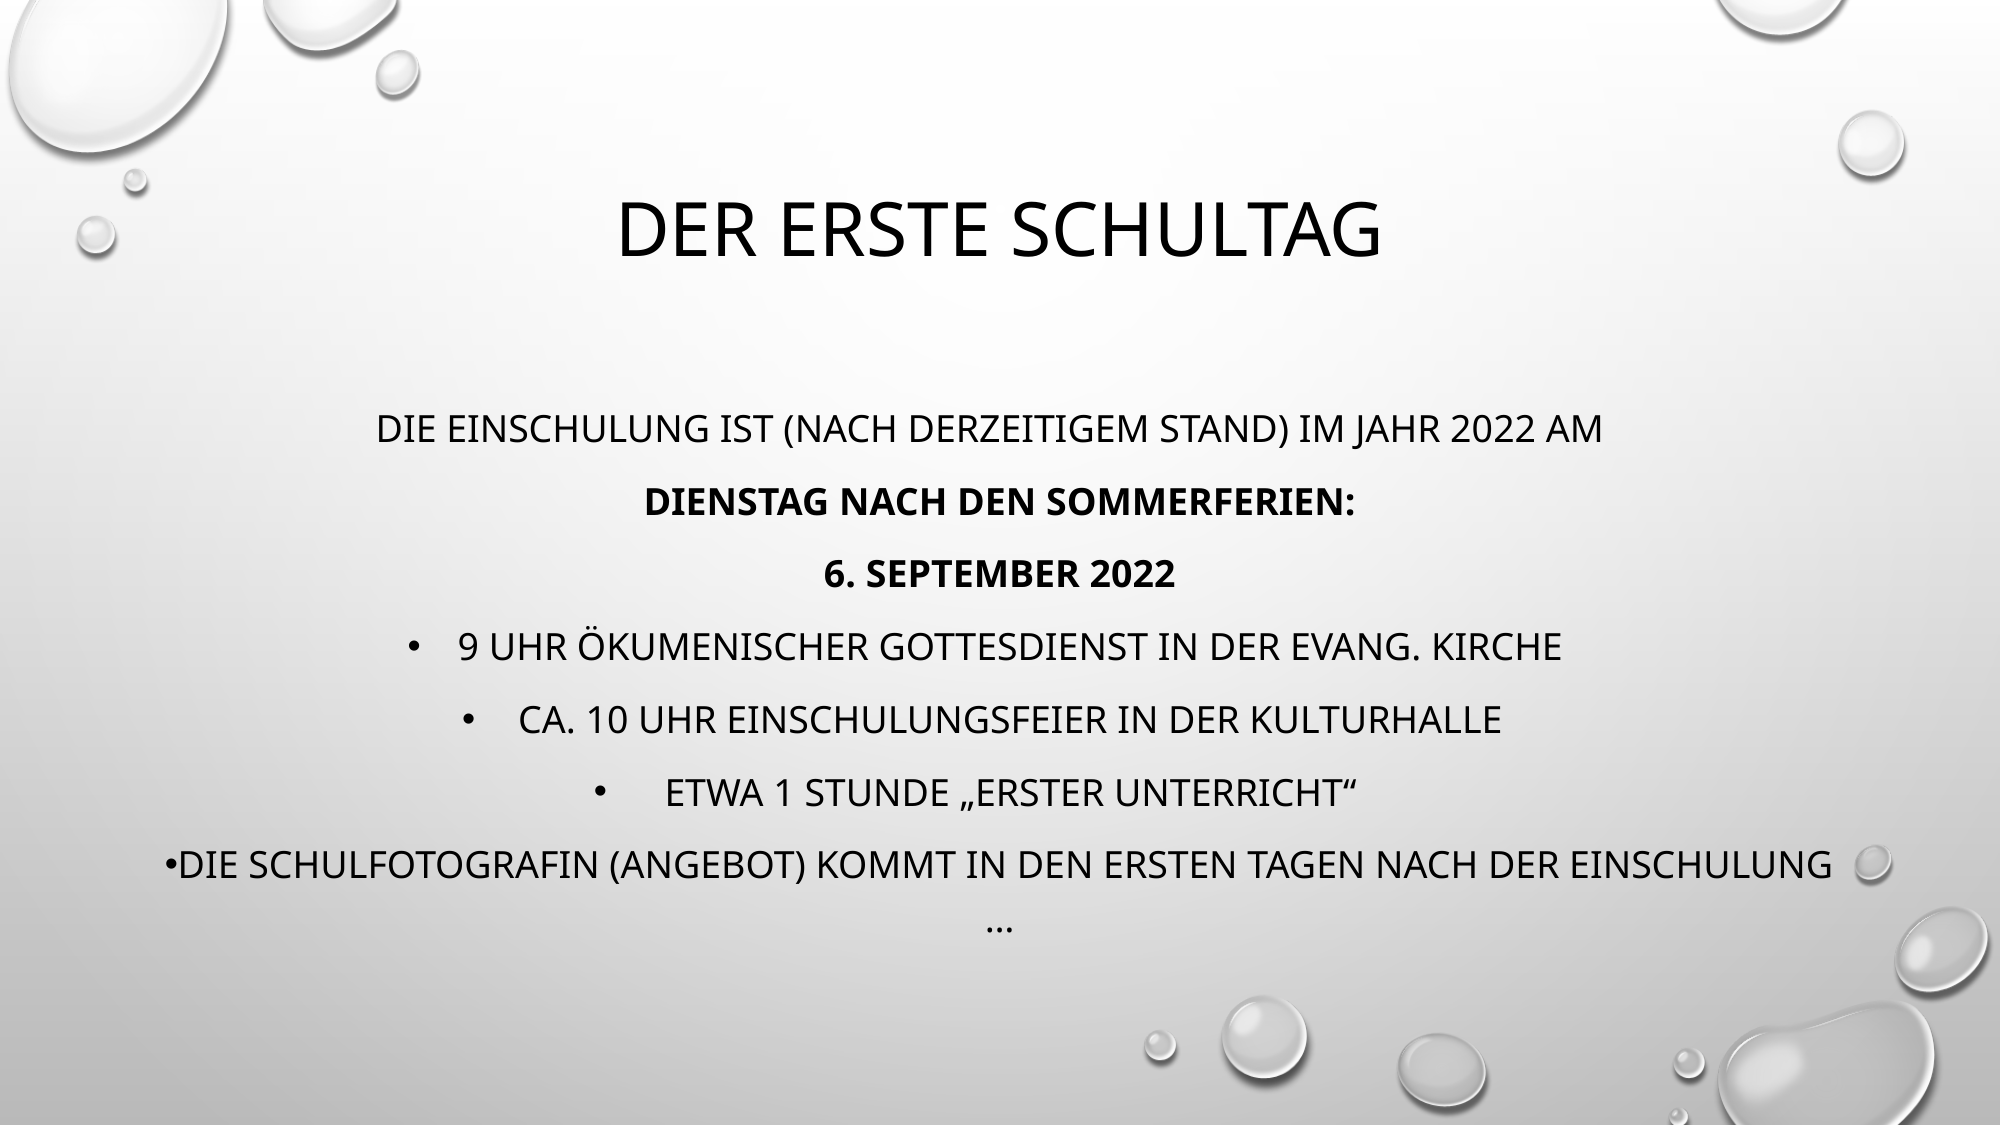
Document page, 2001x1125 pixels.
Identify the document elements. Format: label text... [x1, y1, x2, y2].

title Der erste Schultag [149, 101, 1851, 364]
picture [0, 0, 2000, 1125]
list Die Einschulung ist (nach derzeitigem Stand) im Jahr 2022 am Dienstag nach den Sommerferien: 6. September 2022 9 Uhr ökumenischer Gottesdienst in der evang. Kirche ca. 10 Uhr Einschulungsfeier in der Kulturhalle etwa 1 Stunde „Erster Unterricht“ Die Schulfotografin (Angebot) kommt in den ersten Tagen nach der Einschulung … [149, 388, 1850, 950]
